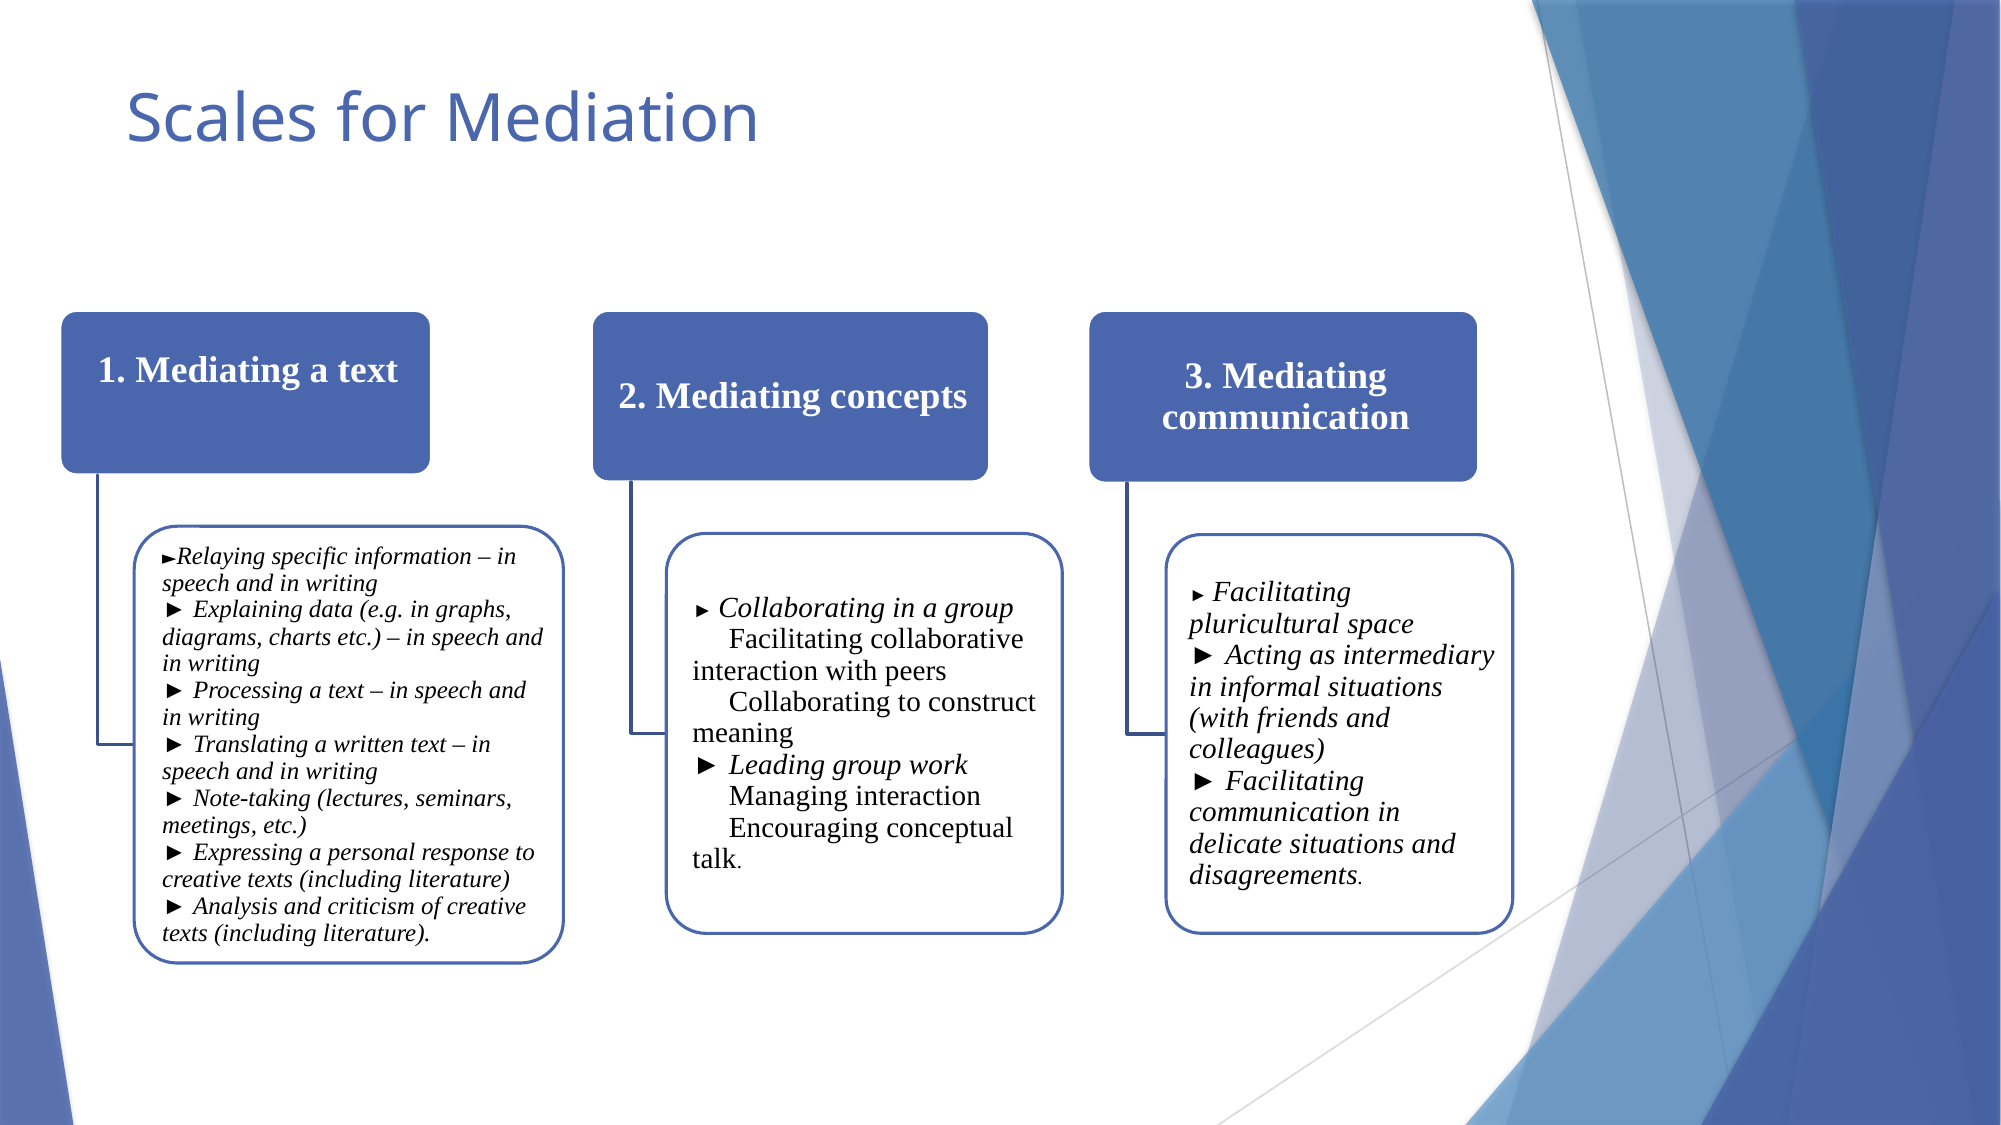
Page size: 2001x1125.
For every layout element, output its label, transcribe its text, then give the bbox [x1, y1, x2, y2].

title Scales for Mediation [111, 67, 1560, 191]
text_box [58, 190, 1515, 1084]
